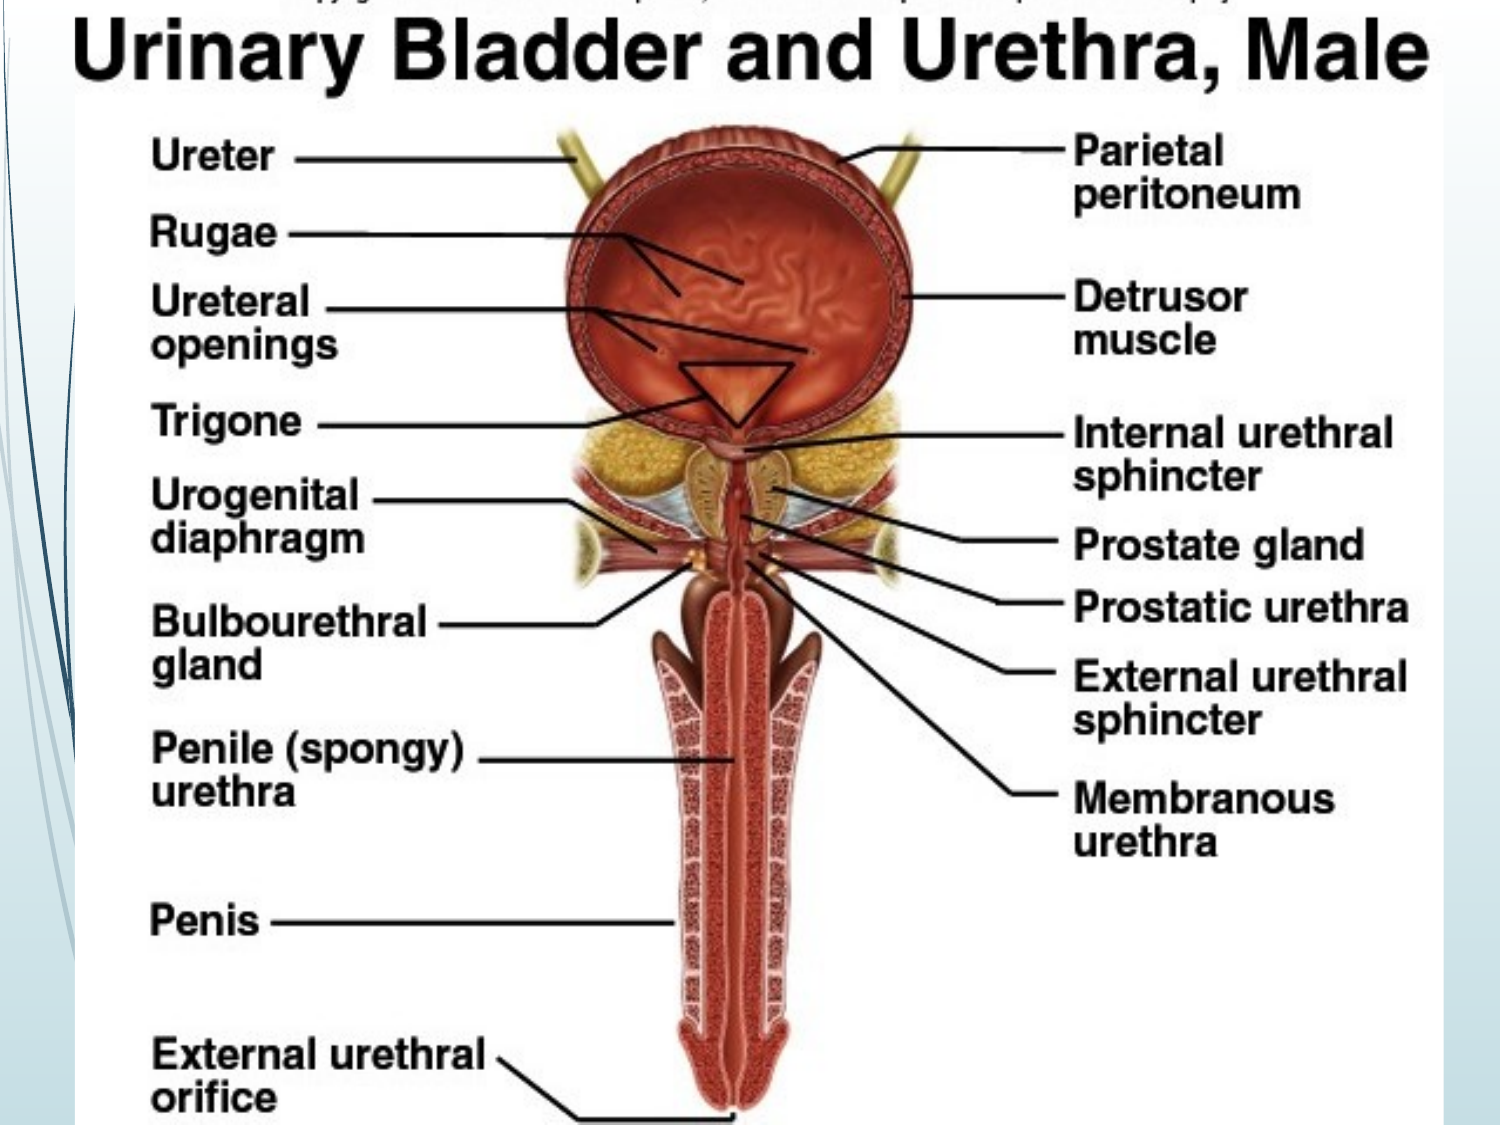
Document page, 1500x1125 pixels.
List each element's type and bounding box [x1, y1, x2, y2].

text_box [74, 0, 1444, 1125]
